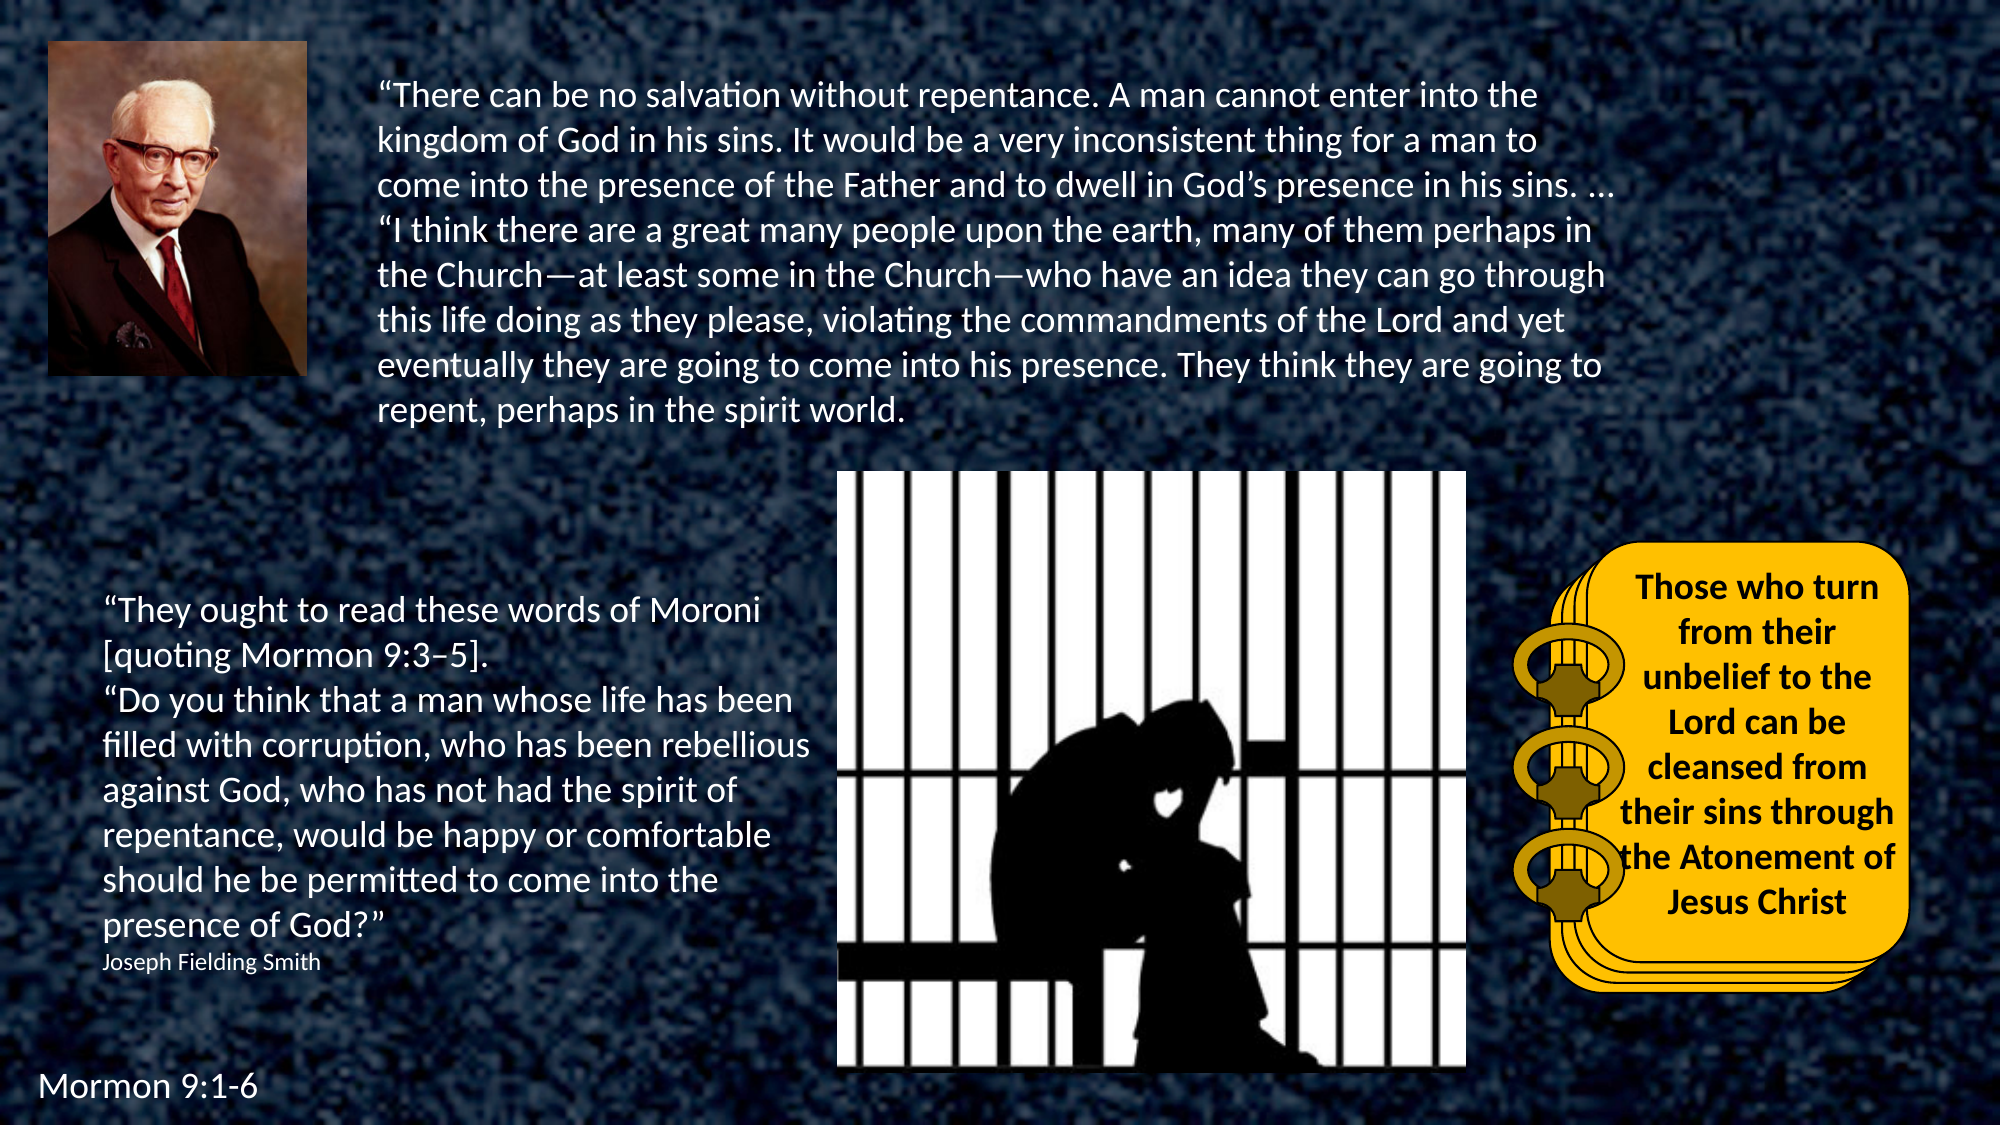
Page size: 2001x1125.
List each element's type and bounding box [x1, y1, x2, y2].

text_box [1512, 541, 1913, 1117]
picture [0, 0, 2000, 1125]
